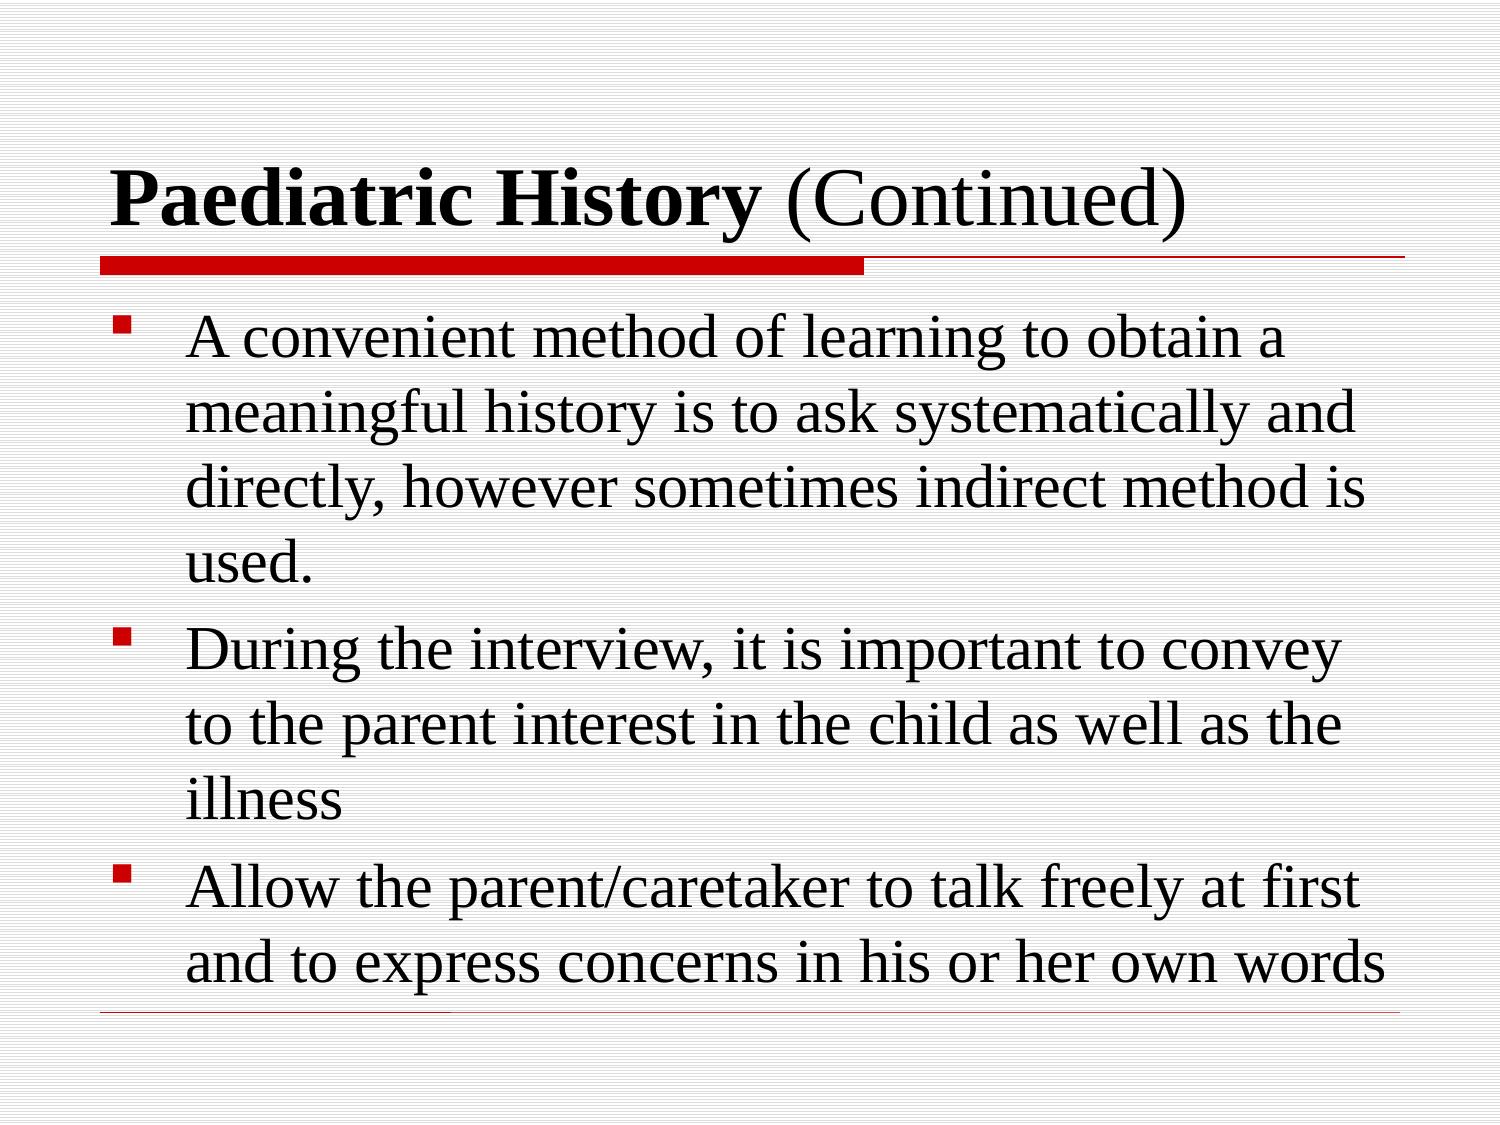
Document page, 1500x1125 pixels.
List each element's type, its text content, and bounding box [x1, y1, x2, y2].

title Paediatric History (Continued) [93, 49, 1407, 250]
list A convenient method of learning to obtain a meaningful history is to ask systematically and directly, however sometimes indirect method is used. During the interview, it is important to convey to the parent interest in the child as well as the illness Allow the parent/caretaker to talk freely at first and to express concerns in his or her own words [92, 287, 1406, 988]
